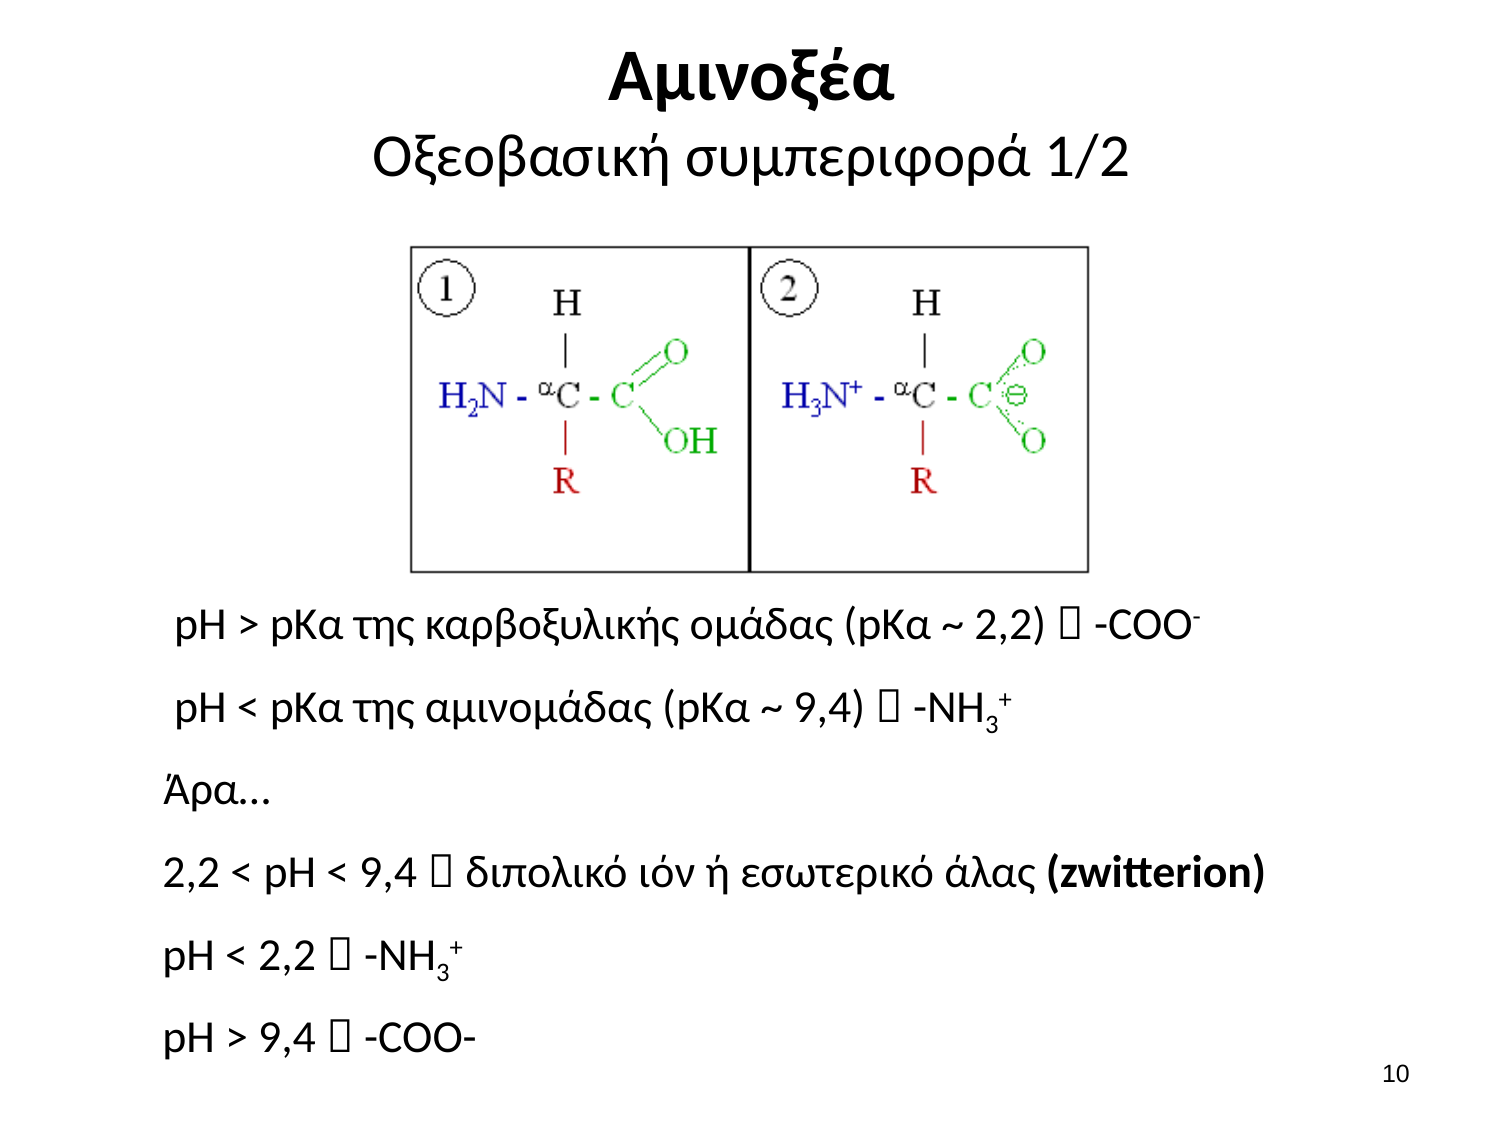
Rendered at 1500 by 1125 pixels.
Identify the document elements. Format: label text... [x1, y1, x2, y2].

title Αμινοξέα Οξεοβασική συμπεριφορά 1/2 [76, 19, 1427, 197]
text_box pH < pKα της αμινομάδας (pKα ~ 9,4)  -ΝΗ3+ [159, 668, 1329, 747]
text_box pH < 2,2  -ΝΗ3+ [147, 917, 1318, 995]
slide_number 9 [1074, 1042, 1425, 1103]
picture [407, 243, 1093, 578]
text_box pH > pKα της καρβοξυλικής ομάδας (pKα ~ 2,2)  -COO- [159, 586, 1329, 656]
text_box 2,2 < pH < 9,4  διπολικό ιόν ή εσωτερικό άλας (zwitterion) [147, 834, 1318, 905]
text_box pH > 9,4  -COO- [147, 999, 1318, 1070]
text_box Άρα… [148, 751, 286, 822]
